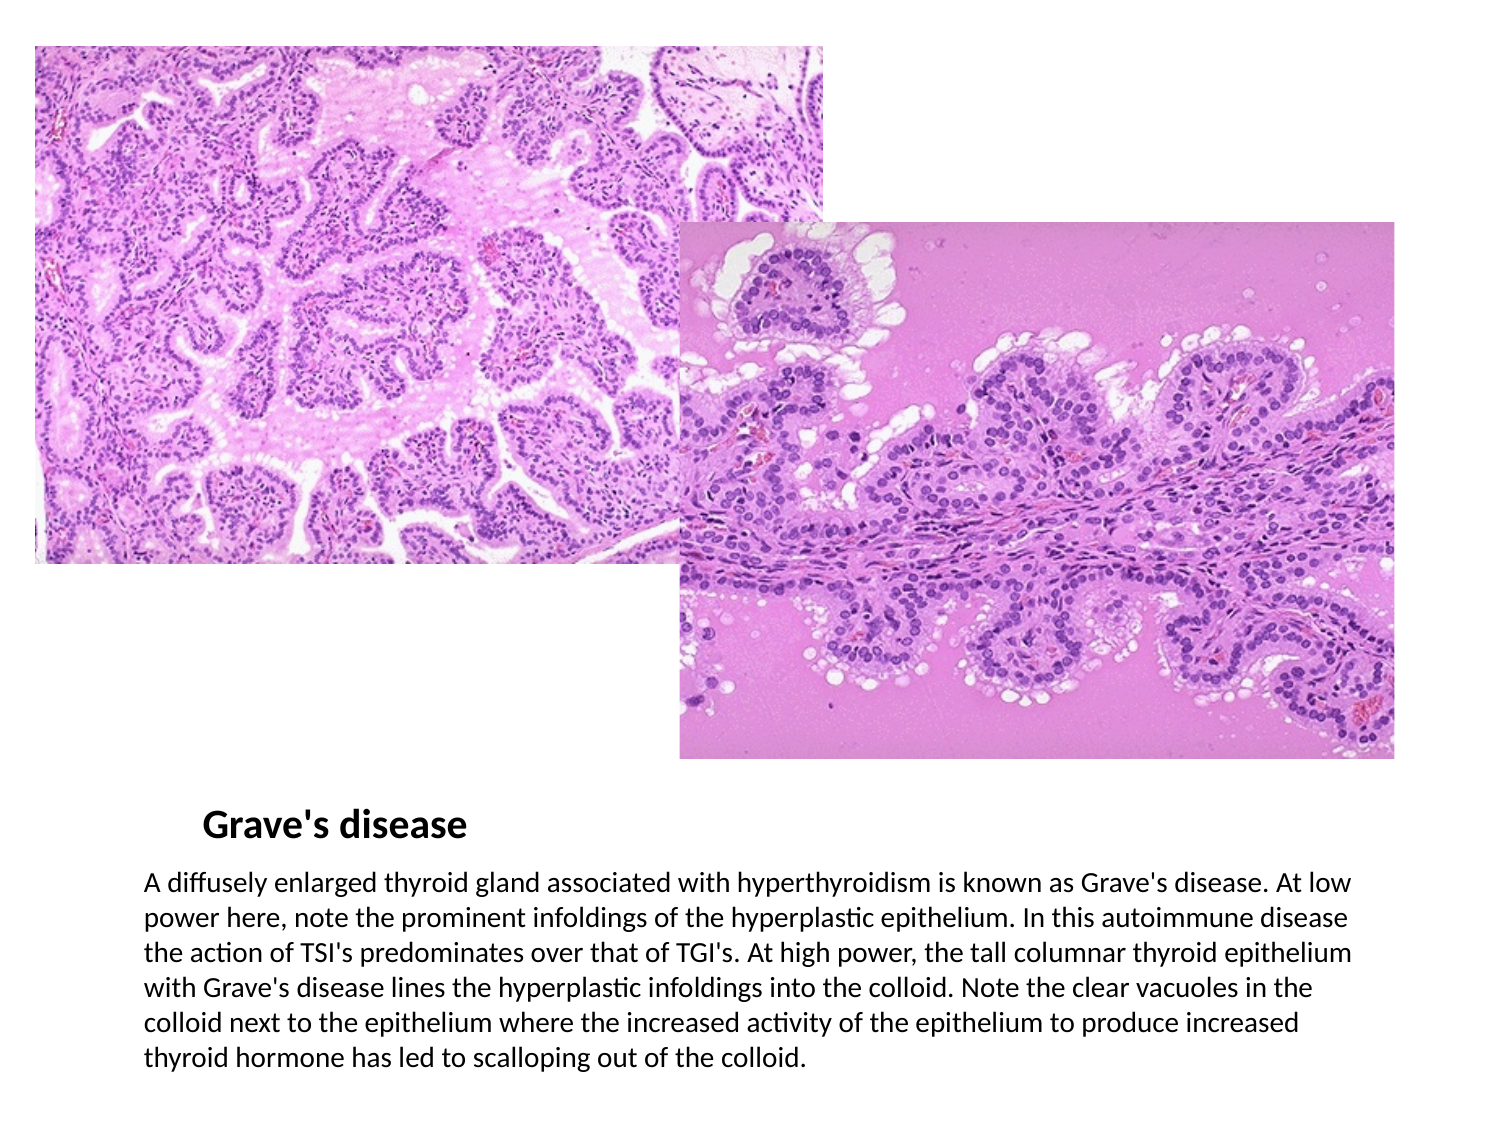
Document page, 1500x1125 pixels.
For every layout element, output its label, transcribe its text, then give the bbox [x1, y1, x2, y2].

list A diffusely enlarged thyroid gland associated with hyperthyroidism is known as Grave's disease. At low power here, note the prominent infoldings of the hyperplastic epithelium. In this autoimmune disease the action of TSI's predominates over that of TGI's. At high power, the tall columnar thyroid epithelium with Grave's disease lines the hyperplastic infoldings into the colloid. Note the clear vacuoles in the colloid next to the epithelium where the increased activity of the epithelium to produce increased thyroid hormone has led to scalloping out of the colloid. [128, 855, 1395, 1090]
title Grave's disease [187, 761, 1088, 855]
picture [34, 46, 1395, 760]
